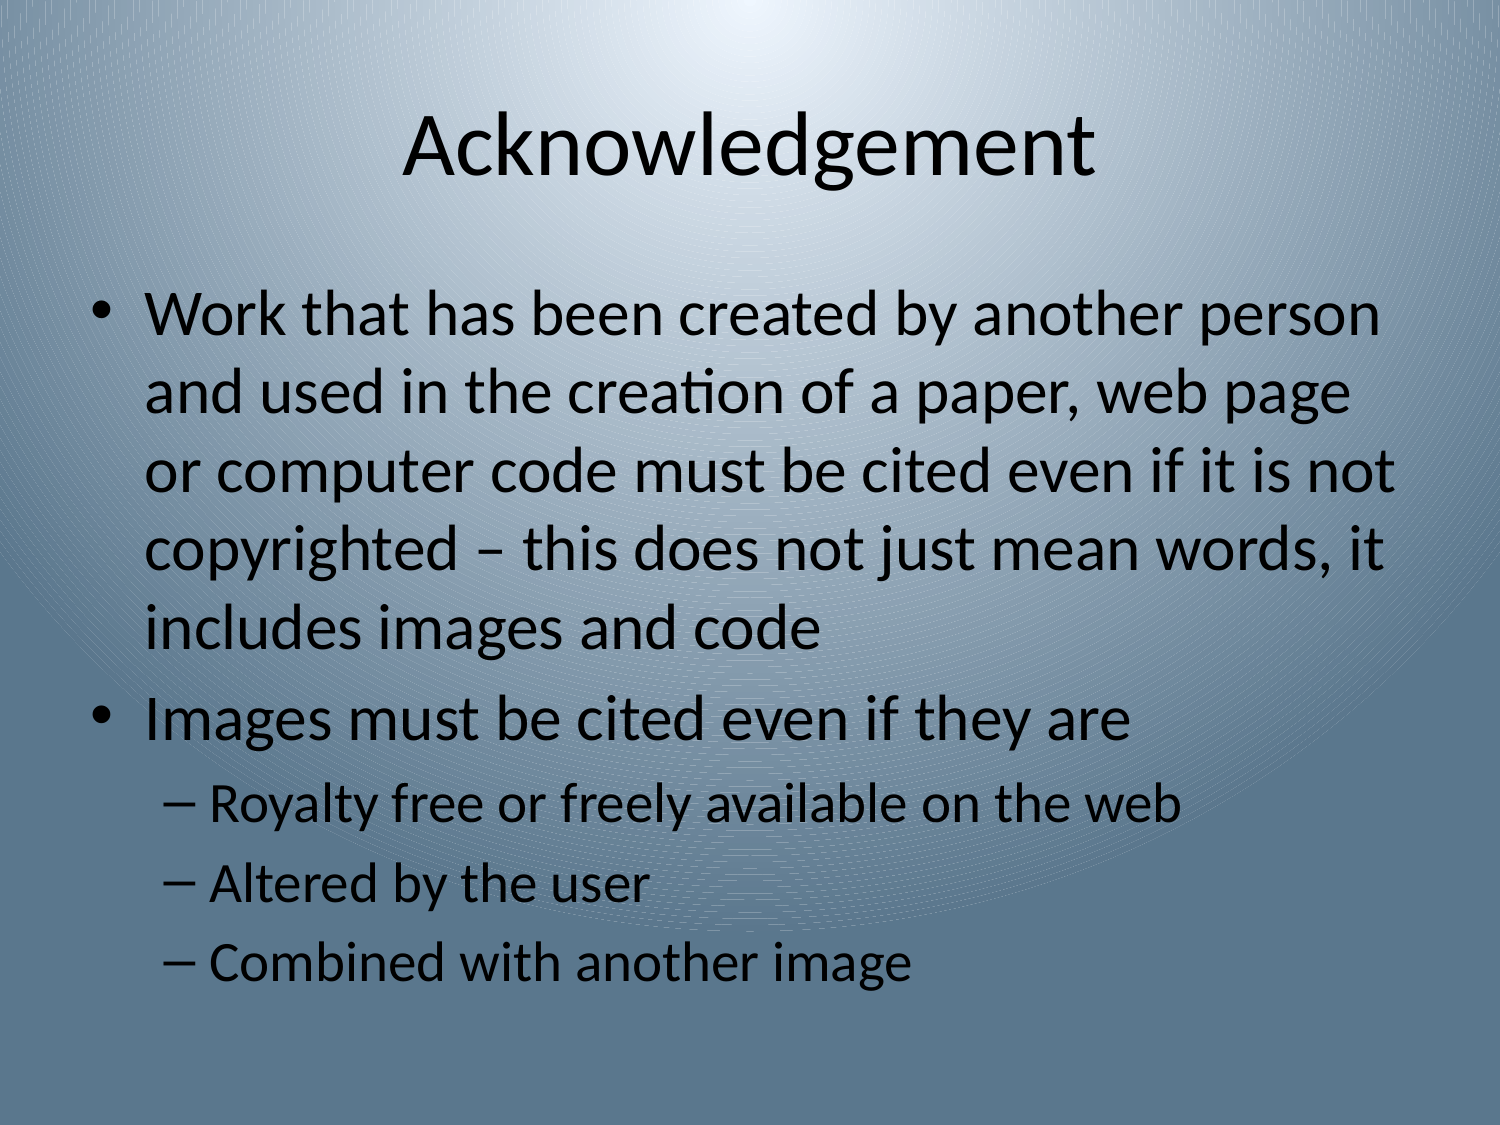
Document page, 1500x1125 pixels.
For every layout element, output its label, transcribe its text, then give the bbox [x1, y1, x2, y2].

title Acknowledgement [75, 45, 1425, 233]
list Work that has been created by another person and used in the creation of a paper, web page or computer code must be cited even if it is not copyrighted – this does not just mean words, it includes images and code Images must be cited even if they are Royalty free or freely available on the web Altered by the user Combined with another image [75, 262, 1425, 1005]
